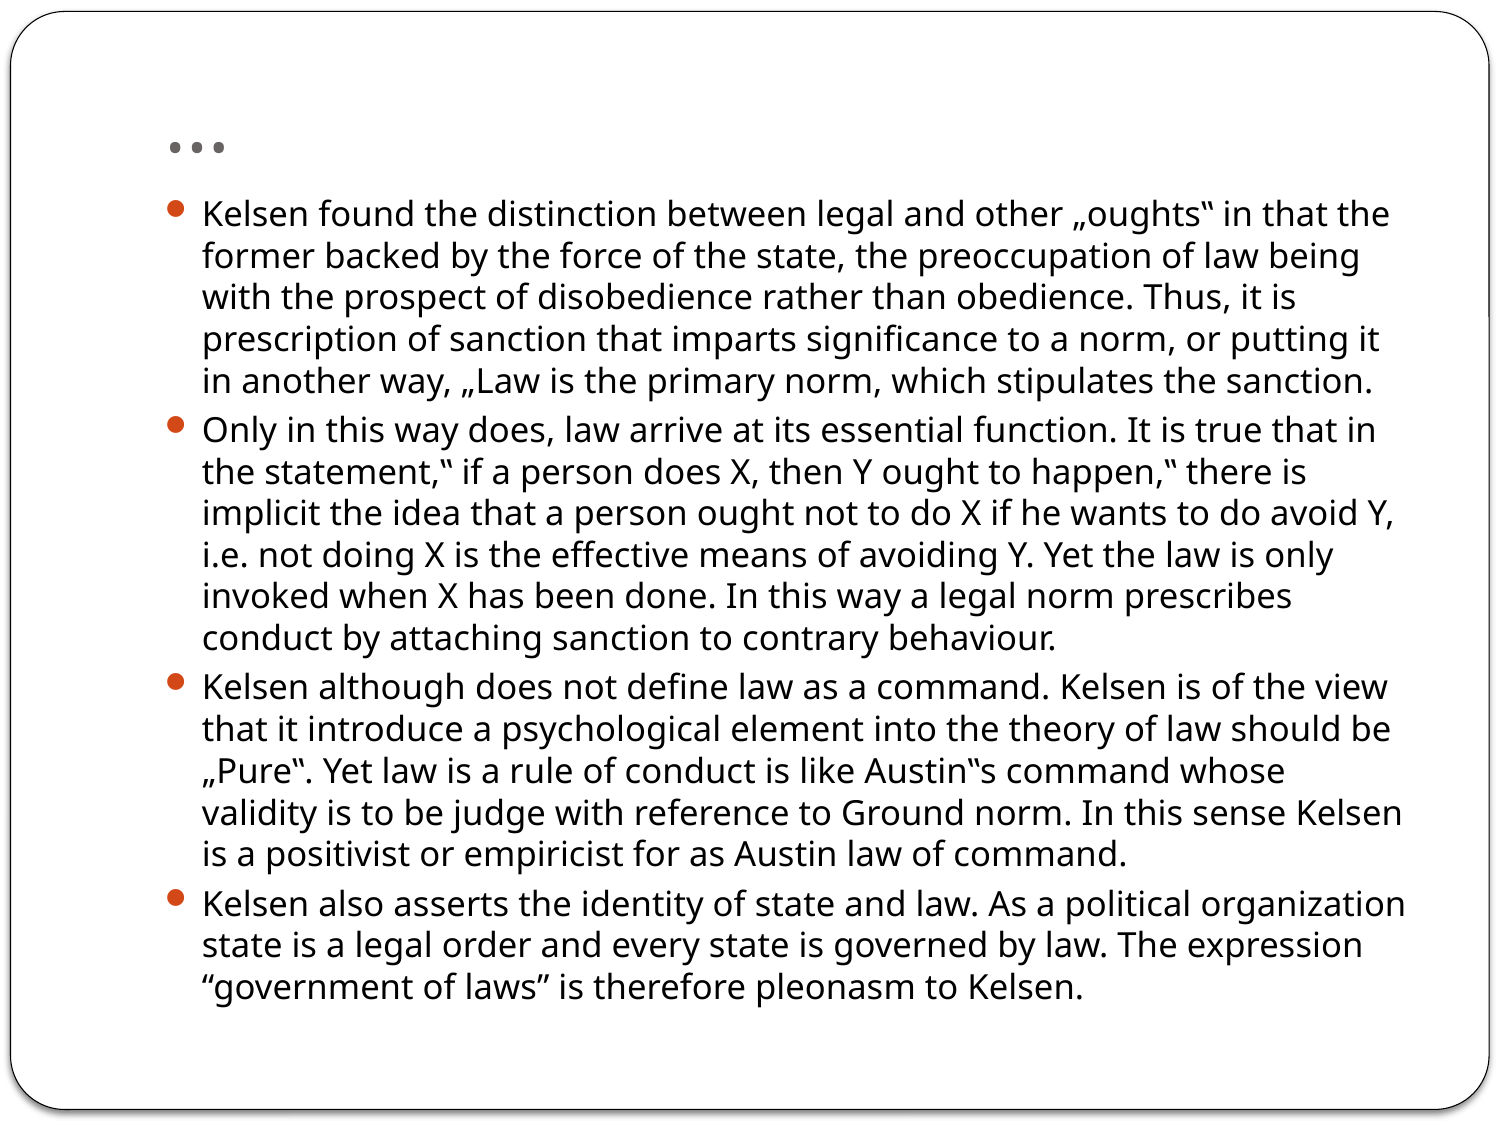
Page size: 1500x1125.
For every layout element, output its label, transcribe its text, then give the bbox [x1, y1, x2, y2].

title … [150, 45, 1425, 184]
list Kelsen found the distinction between legal and other „oughts‟ in that the former backed by the force of the state, the preoccupation of law being with the prospect of disobedience rather than obedience. Thus, it is prescription of sanction that imparts significance to a norm, or putting it in another way, „Law is the primary norm, which stipulates the sanction. Only in this way does, law arrive at its essential function. It is true that in the statement,‟ if a person does X, then Y ought to happen,‟ there is implicit the idea that a person ought not to do X if he wants to do avoid Y, i.e. not doing X is the effective means of avoiding Y. Yet the law is only invoked when X has been done. In this way a legal norm prescribes conduct by attaching sanction to contrary behaviour. Kelsen although does not define law as a command. Kelsen is of the view that it introduce a psychological element into the theory of law should be „Pure‟. Yet law is a rule of conduct is like Austin‟s command whose validity is to be judge with reference to Ground norm. In this sense Kelsen is a positivist or empiricist for as Austin law of command. Kelsen also asserts the identity of state and law. As a political organization state is a legal order and every state is governed by law. The expression “government of laws” is therefore pleonasm to Kelsen. [150, 184, 1425, 1035]
